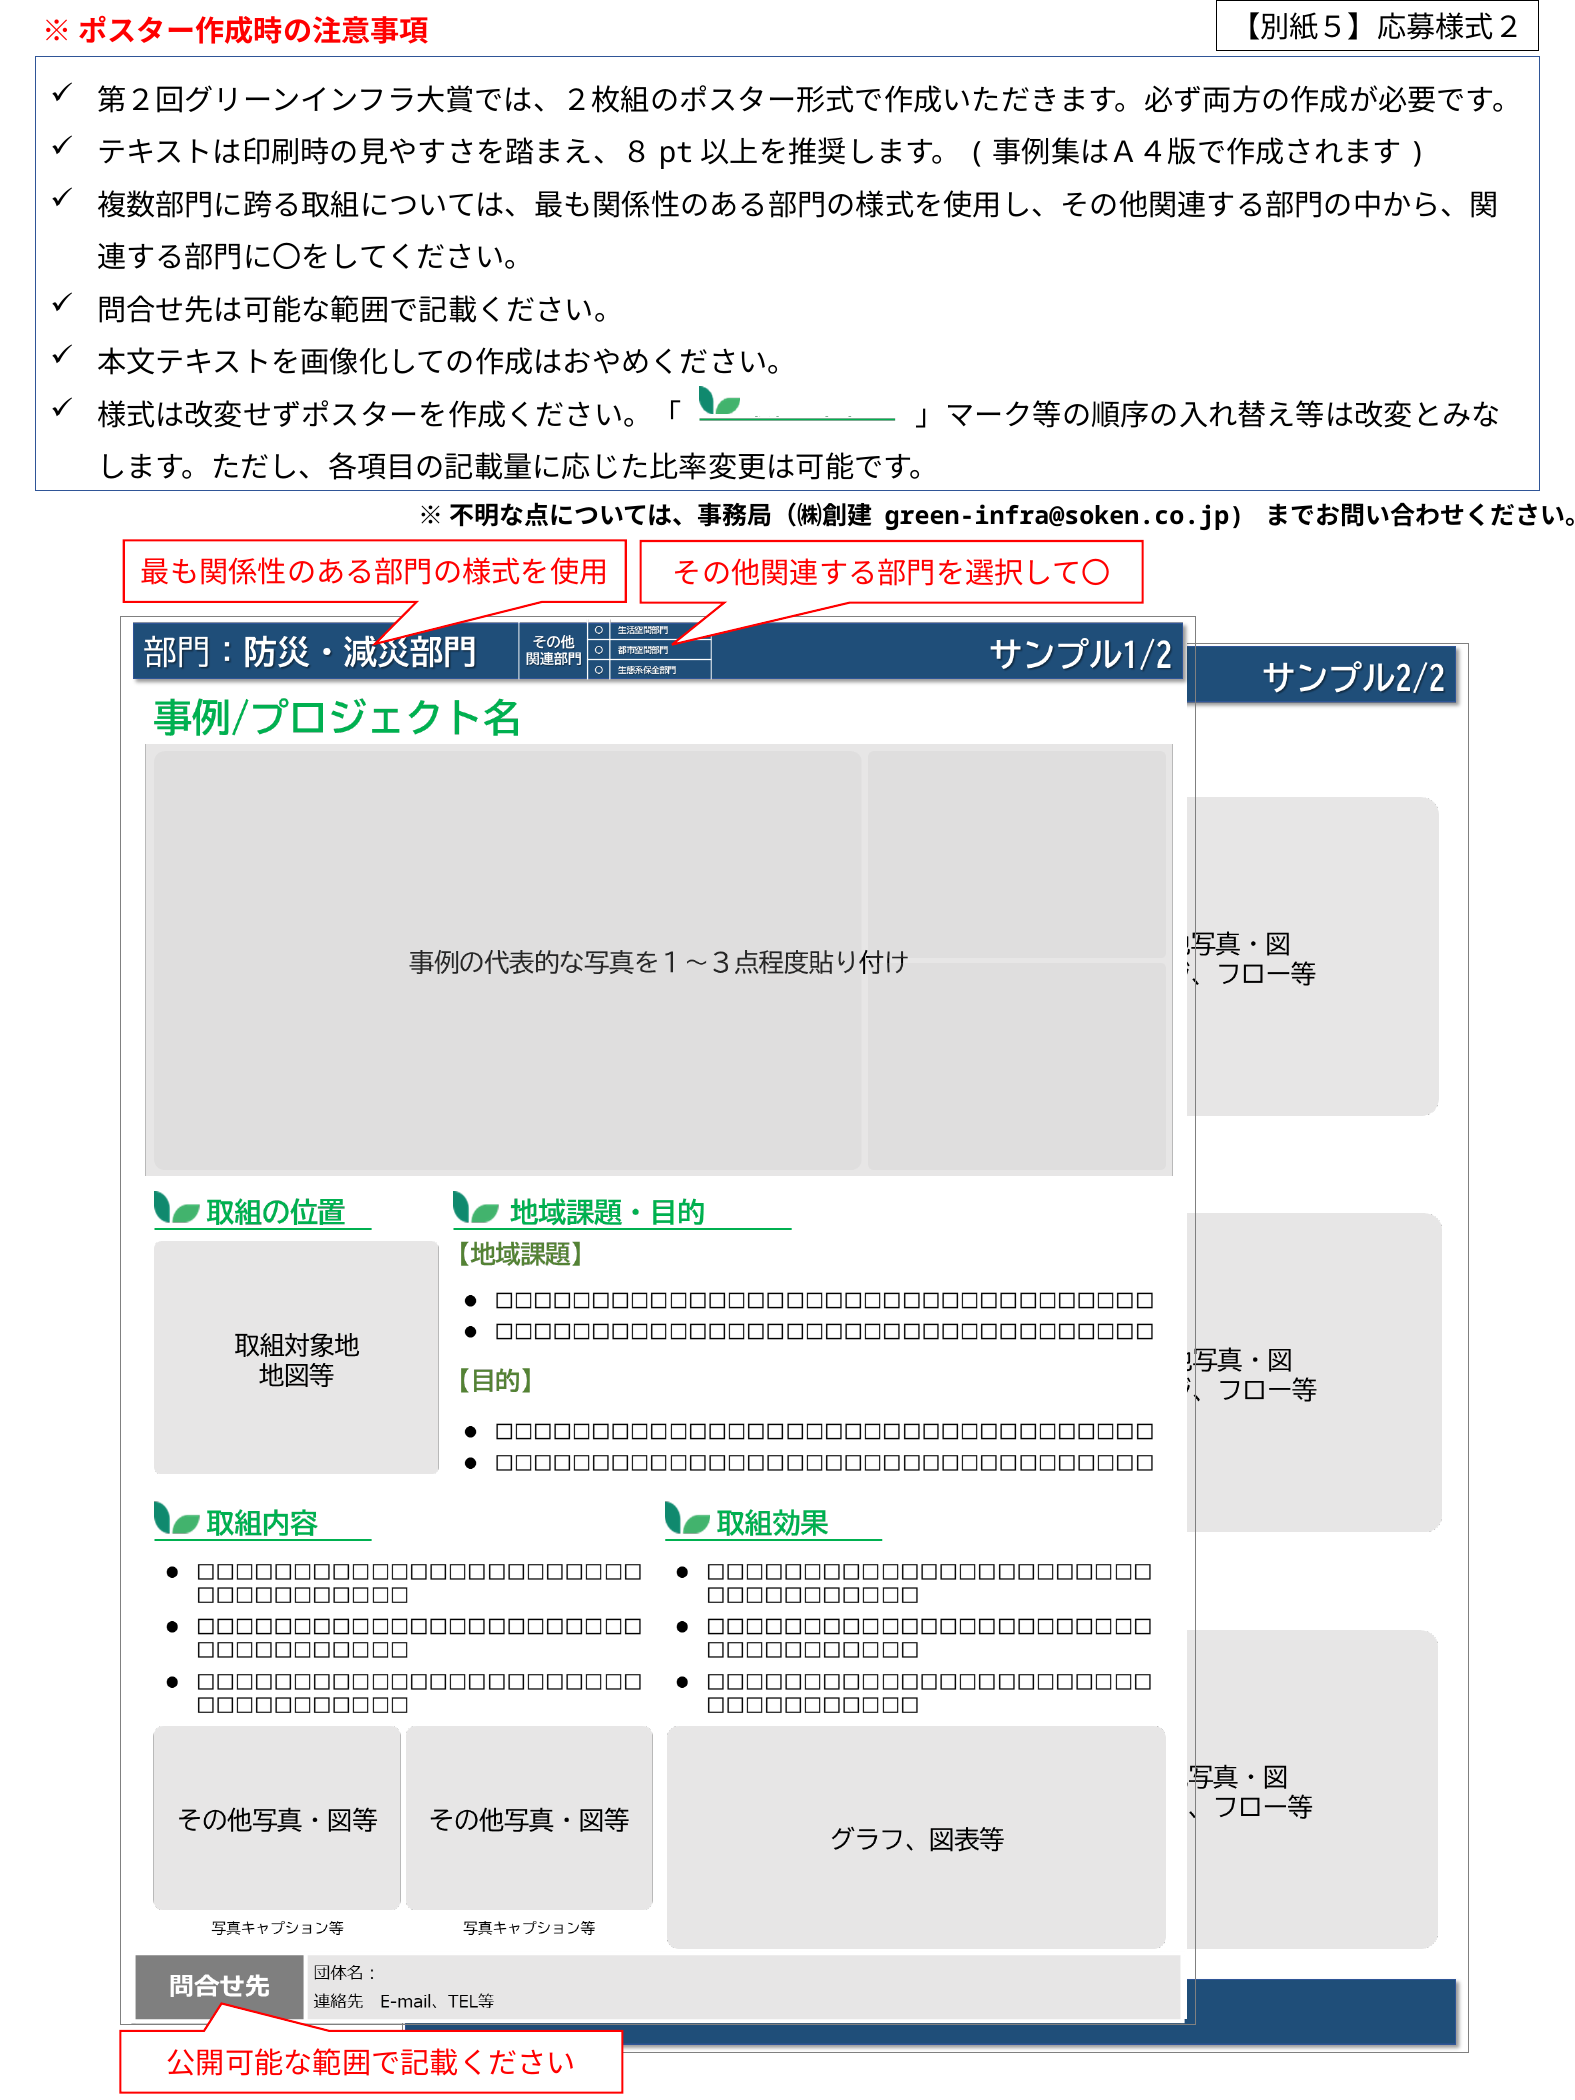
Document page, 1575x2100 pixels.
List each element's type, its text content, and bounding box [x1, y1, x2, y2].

text_box ※不明な点については、事務局（㈱創建 green-infra@soken.co.jp) までお問い合わせください。 [403, 492, 1575, 538]
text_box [35, 56, 1540, 487]
text_box 【別紙５】応募様式２ [1216, 0, 1539, 51]
picture [402, 643, 1469, 2053]
text_box 最も関係性のある部門の様式を使用 [122, 539, 627, 608]
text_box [120, 608, 1196, 2025]
text_box その他関連する部門を選択して〇 [639, 539, 1144, 608]
text_box ※ポスター作成時の注意事項 [27, 5, 445, 55]
text_box 公開可能な範囲で記載ください [119, 2025, 624, 2094]
